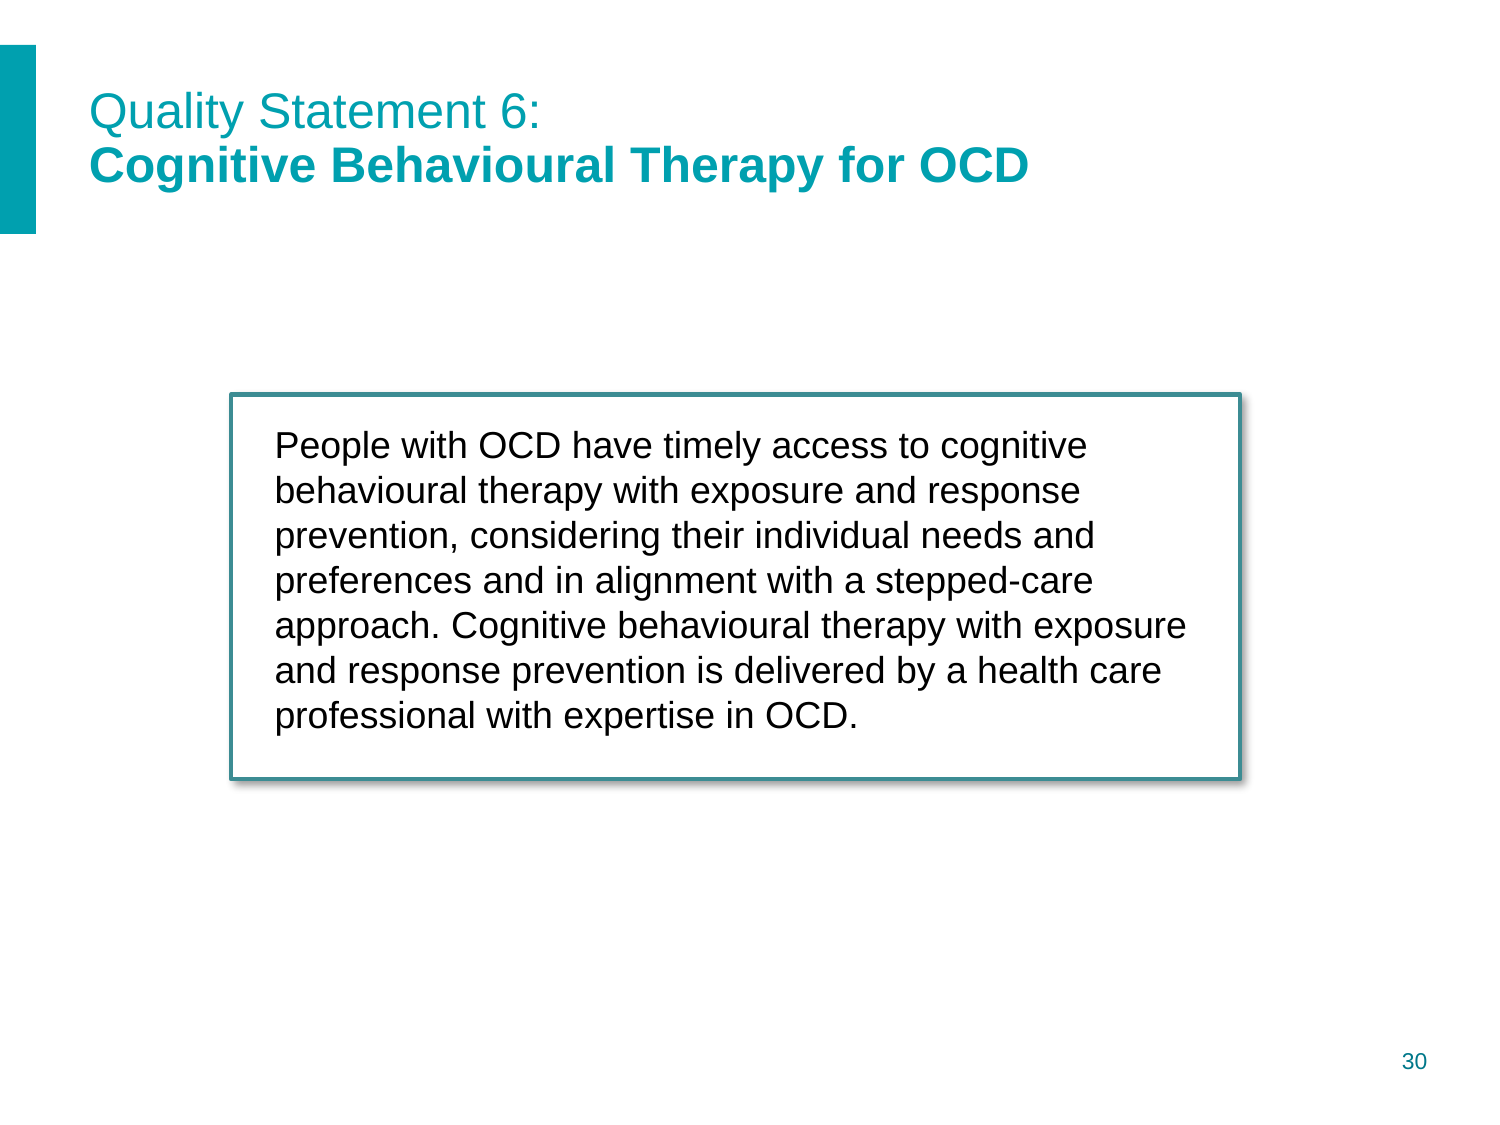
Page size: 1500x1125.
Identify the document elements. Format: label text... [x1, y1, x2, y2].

text_box People with OCD have timely access to cognitive behavioural therapy with exposure and response prevention, considering their individual needs and preferences and in alignment with a stepped-care approach. Cognitive behavioural therapy with exposure and response prevention is delivered by a health care professional with expertise in OCD. [259, 414, 1222, 744]
title Quality Statement 6: Cognitive Behavioural Therapy for OCD [73, 77, 1427, 270]
text_box [231, 394, 1241, 780]
